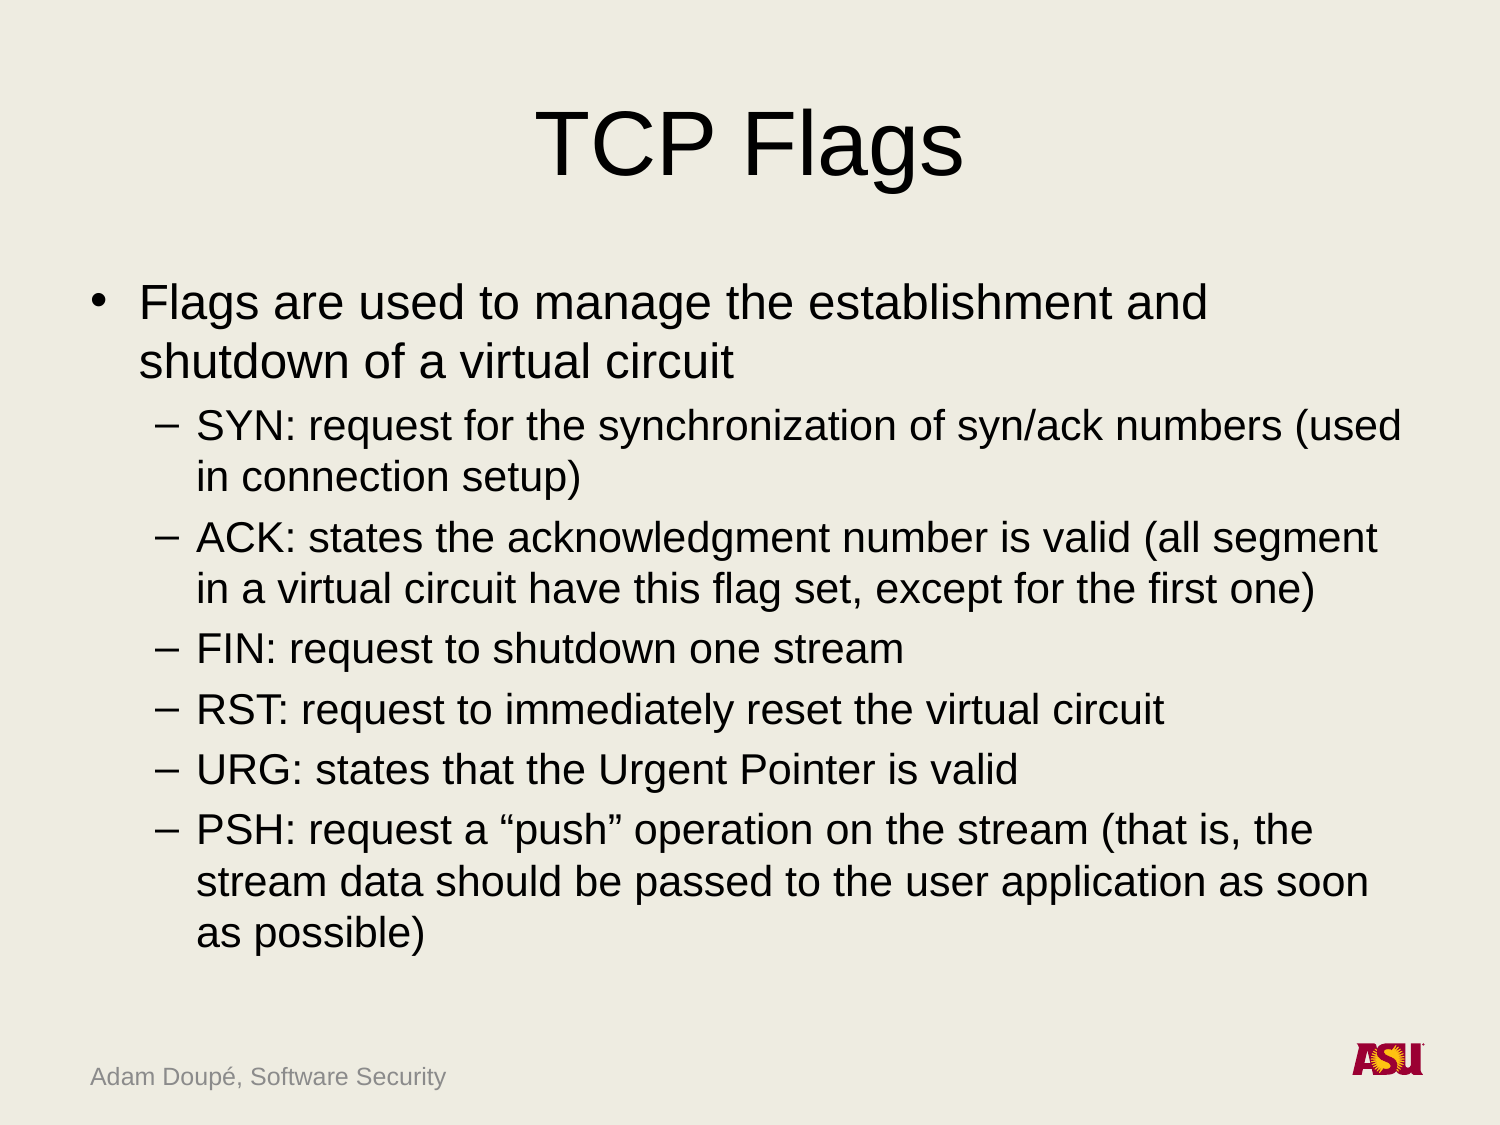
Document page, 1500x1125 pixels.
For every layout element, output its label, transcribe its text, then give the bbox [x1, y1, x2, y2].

title TCP Flags [75, 45, 1425, 233]
list Flags are used to manage the establishment and shutdown of a virtual circuit SYN: request for the synchronization of syn/ack numbers (used in connection setup) ACK: states the acknowledgment number is valid (all segment in a virtual circuit have this flag set, except for the first one) FIN: request to shutdown one stream RST: request to immediately reset the virtual circuit URG: states that the Urgent Pointer is valid PSH: request a “push” operation on the stream (that is, the stream data should be passed to the user application as soon as possible) [75, 262, 1425, 1005]
